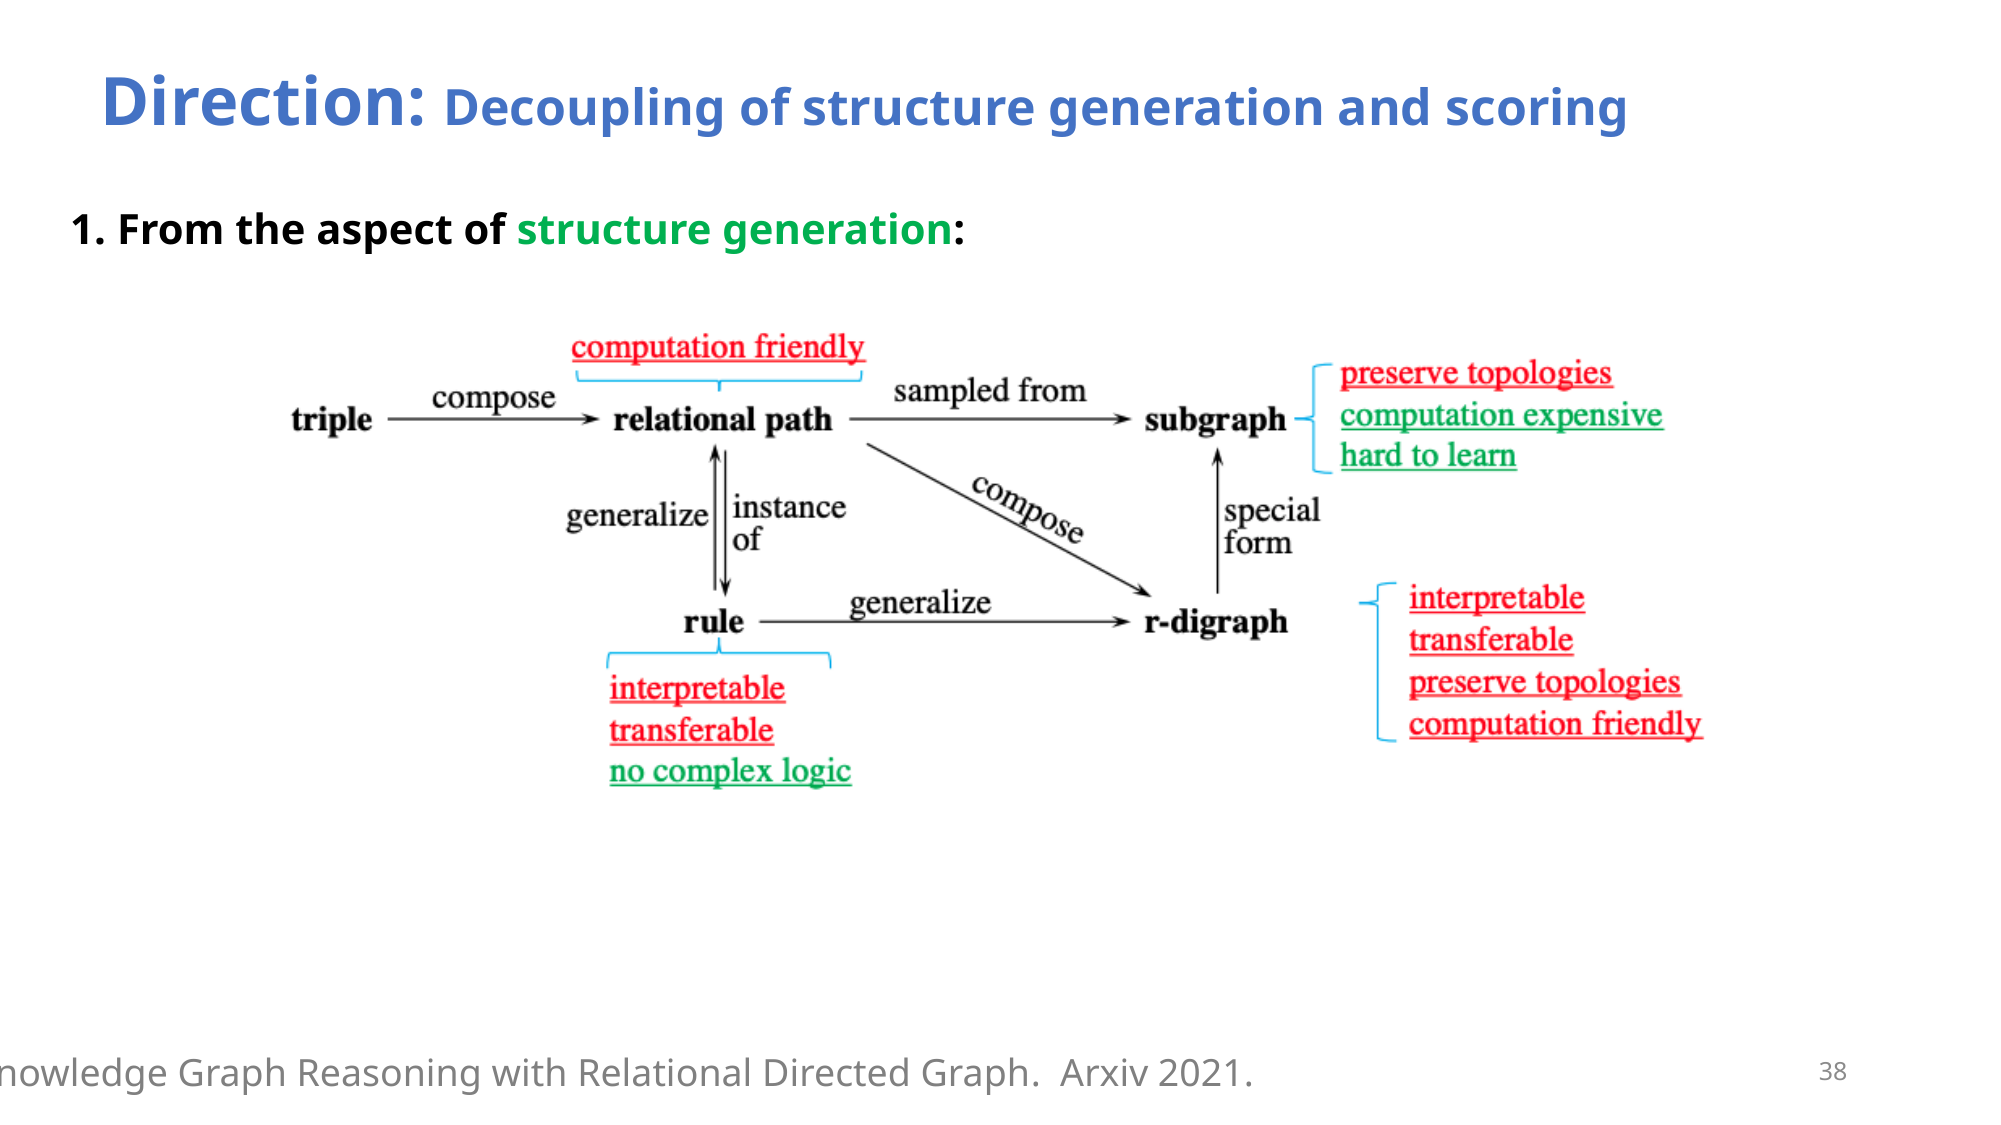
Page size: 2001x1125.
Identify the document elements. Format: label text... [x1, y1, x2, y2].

text_box Direction: Decoupling of structure generation and scoring [85, 0, 2000, 208]
text_box Knowledge Graph Reasoning with Relational Directed Graph. Arxiv 2021. [0, 1041, 1269, 1101]
slide_number 38 [1412, 1042, 1863, 1103]
text_box 1. From the aspect of structure generation: [55, 195, 980, 260]
picture [265, 319, 1735, 806]
